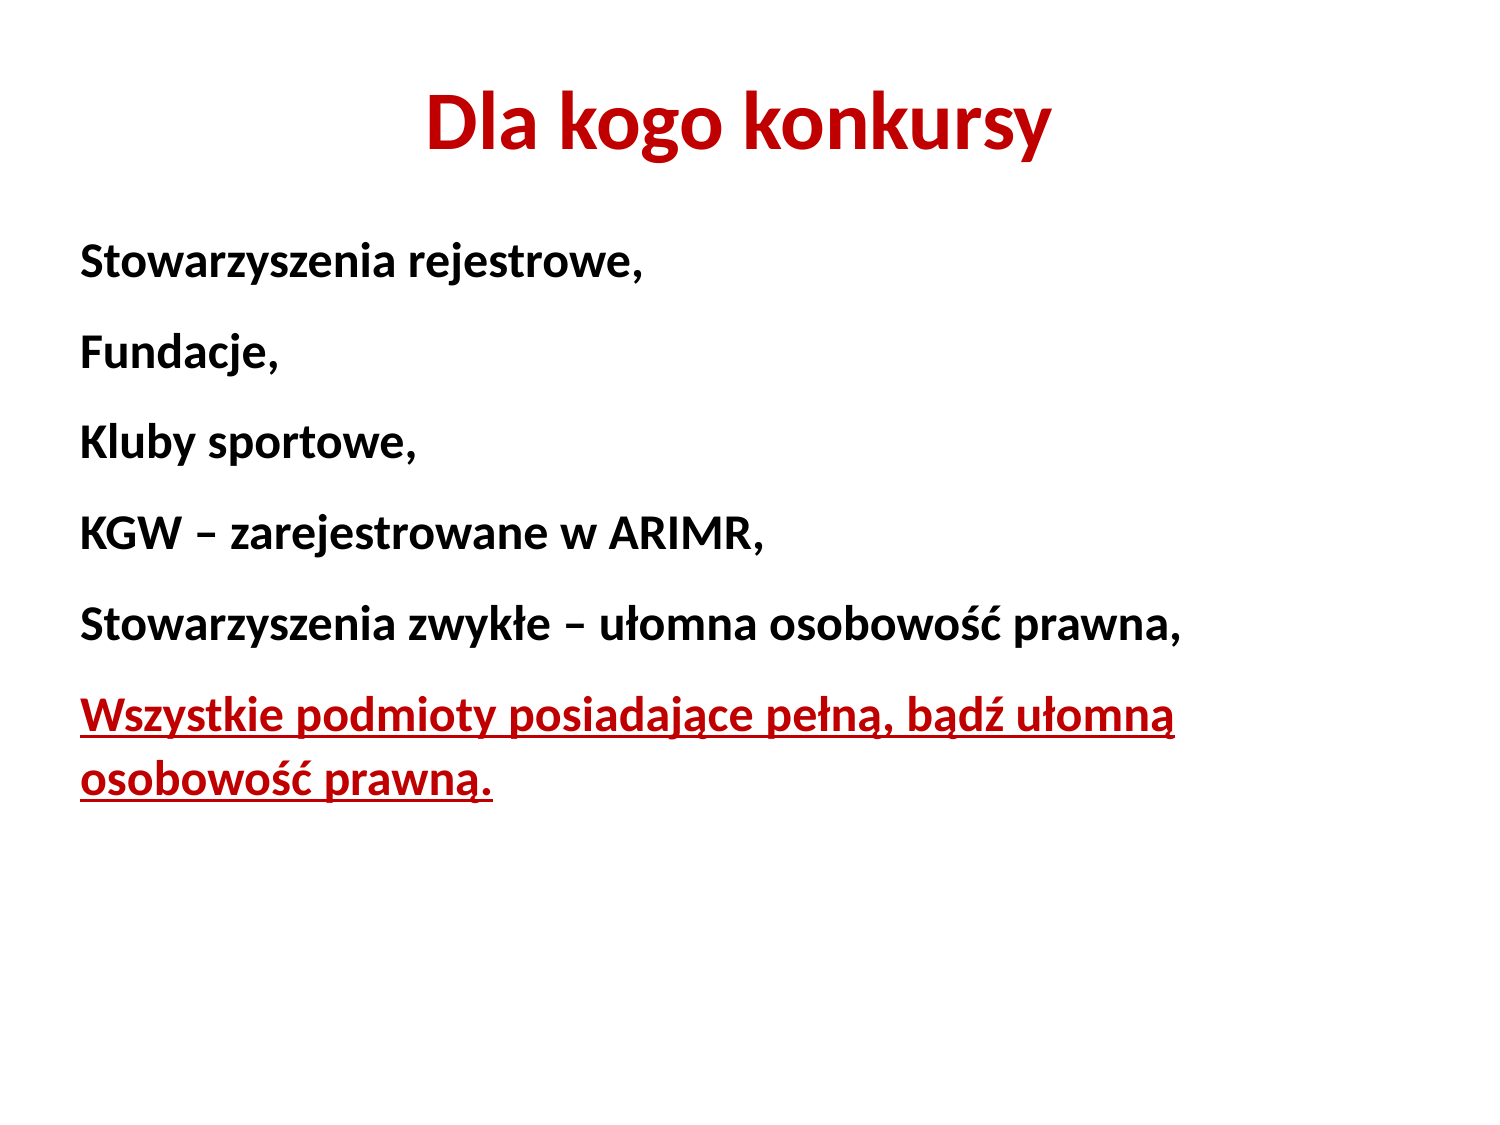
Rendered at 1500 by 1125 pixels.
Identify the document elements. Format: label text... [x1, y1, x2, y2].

list Dla kogo konkursy Stowarzyszenia rejestrowe, Fundacje, Kluby sportowe, KGW – zarejestrowane w ARIMR, Stowarzyszenia zwykłe – ułomna osobowość prawna, Wszystkie podmioty posiadające pełną, bądź ułomną osobowość prawną. [64, 77, 1416, 185]
